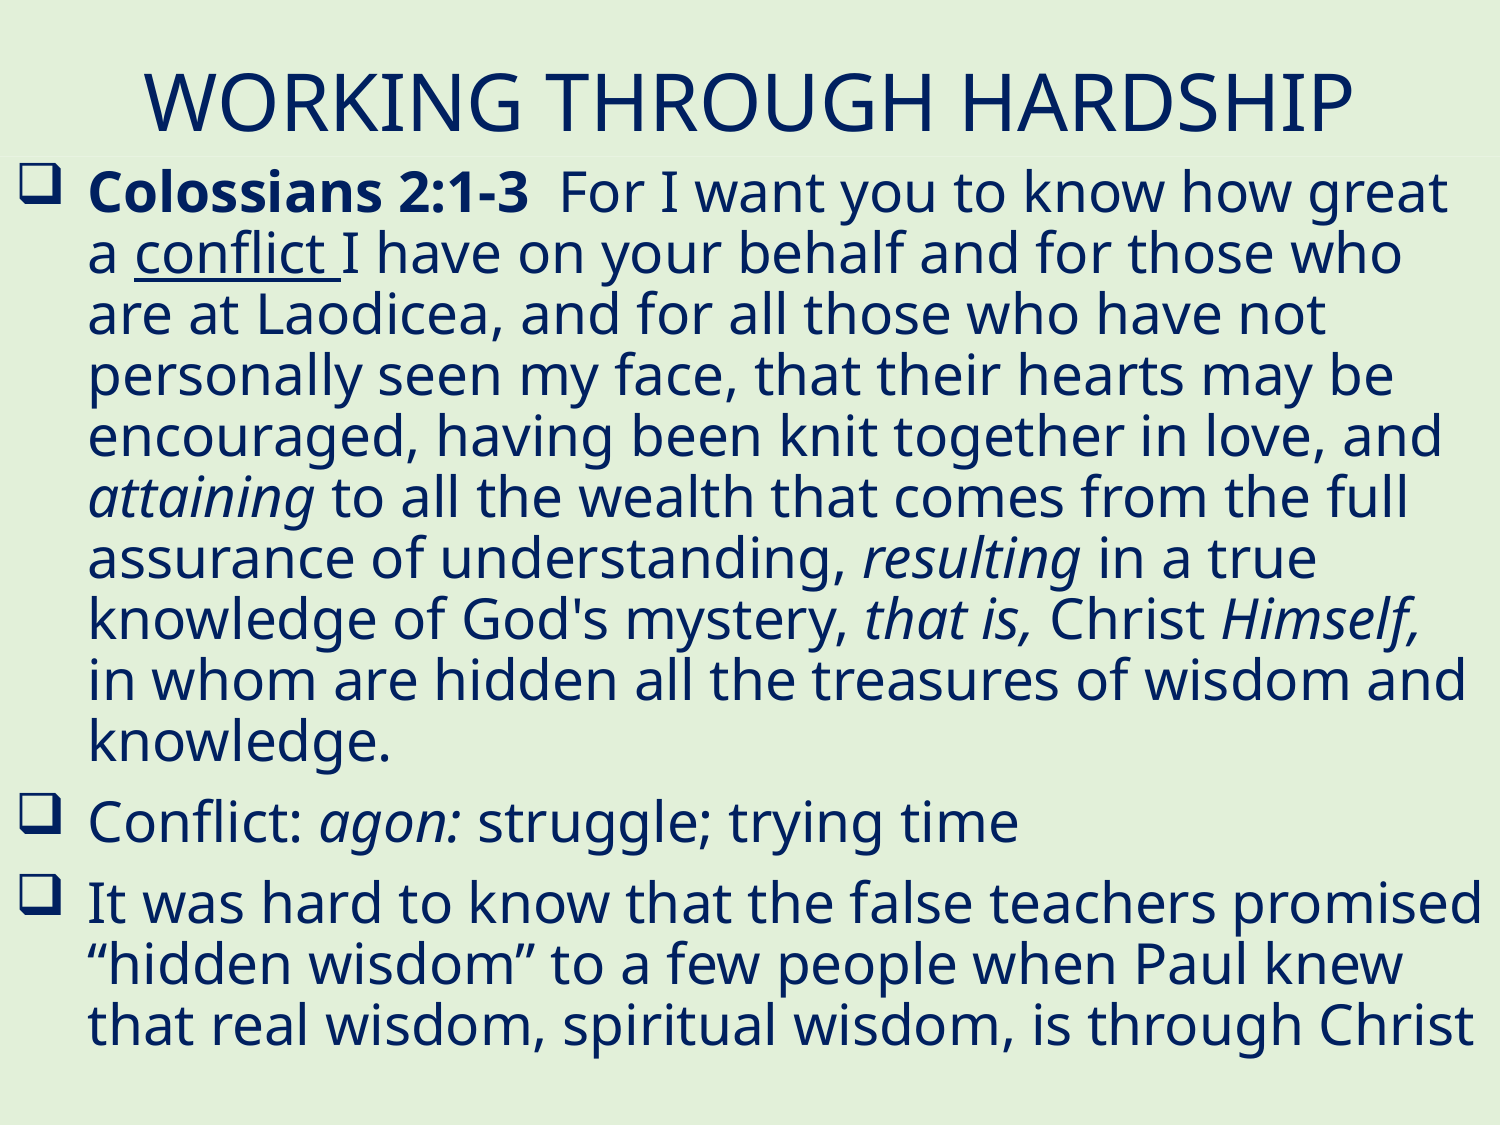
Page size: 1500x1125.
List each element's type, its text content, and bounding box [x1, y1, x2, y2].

title WORKING THROUGH HARDSHIP [0, 0, 1500, 156]
subtitle Colossians 2:1-3 For I want you to know how great a conflict I have on your behalf and for those who are at Laodicea, and for all those who have not personally seen my face, that their hearts may be encouraged, having been knit together in love, and attaining to all the wealth that comes from the full assurance of understanding, resulting in a true knowledge of God's mystery, that is, Christ Himself, in whom are hidden all the treasures of wisdom and knowledge. Conflict: agon: struggle; trying time It was hard to know that the false teachers promised “hidden wisdom” to a few people when Paul knew that real wisdom, spiritual wisdom, is through Christ [0, 156, 1500, 1125]
